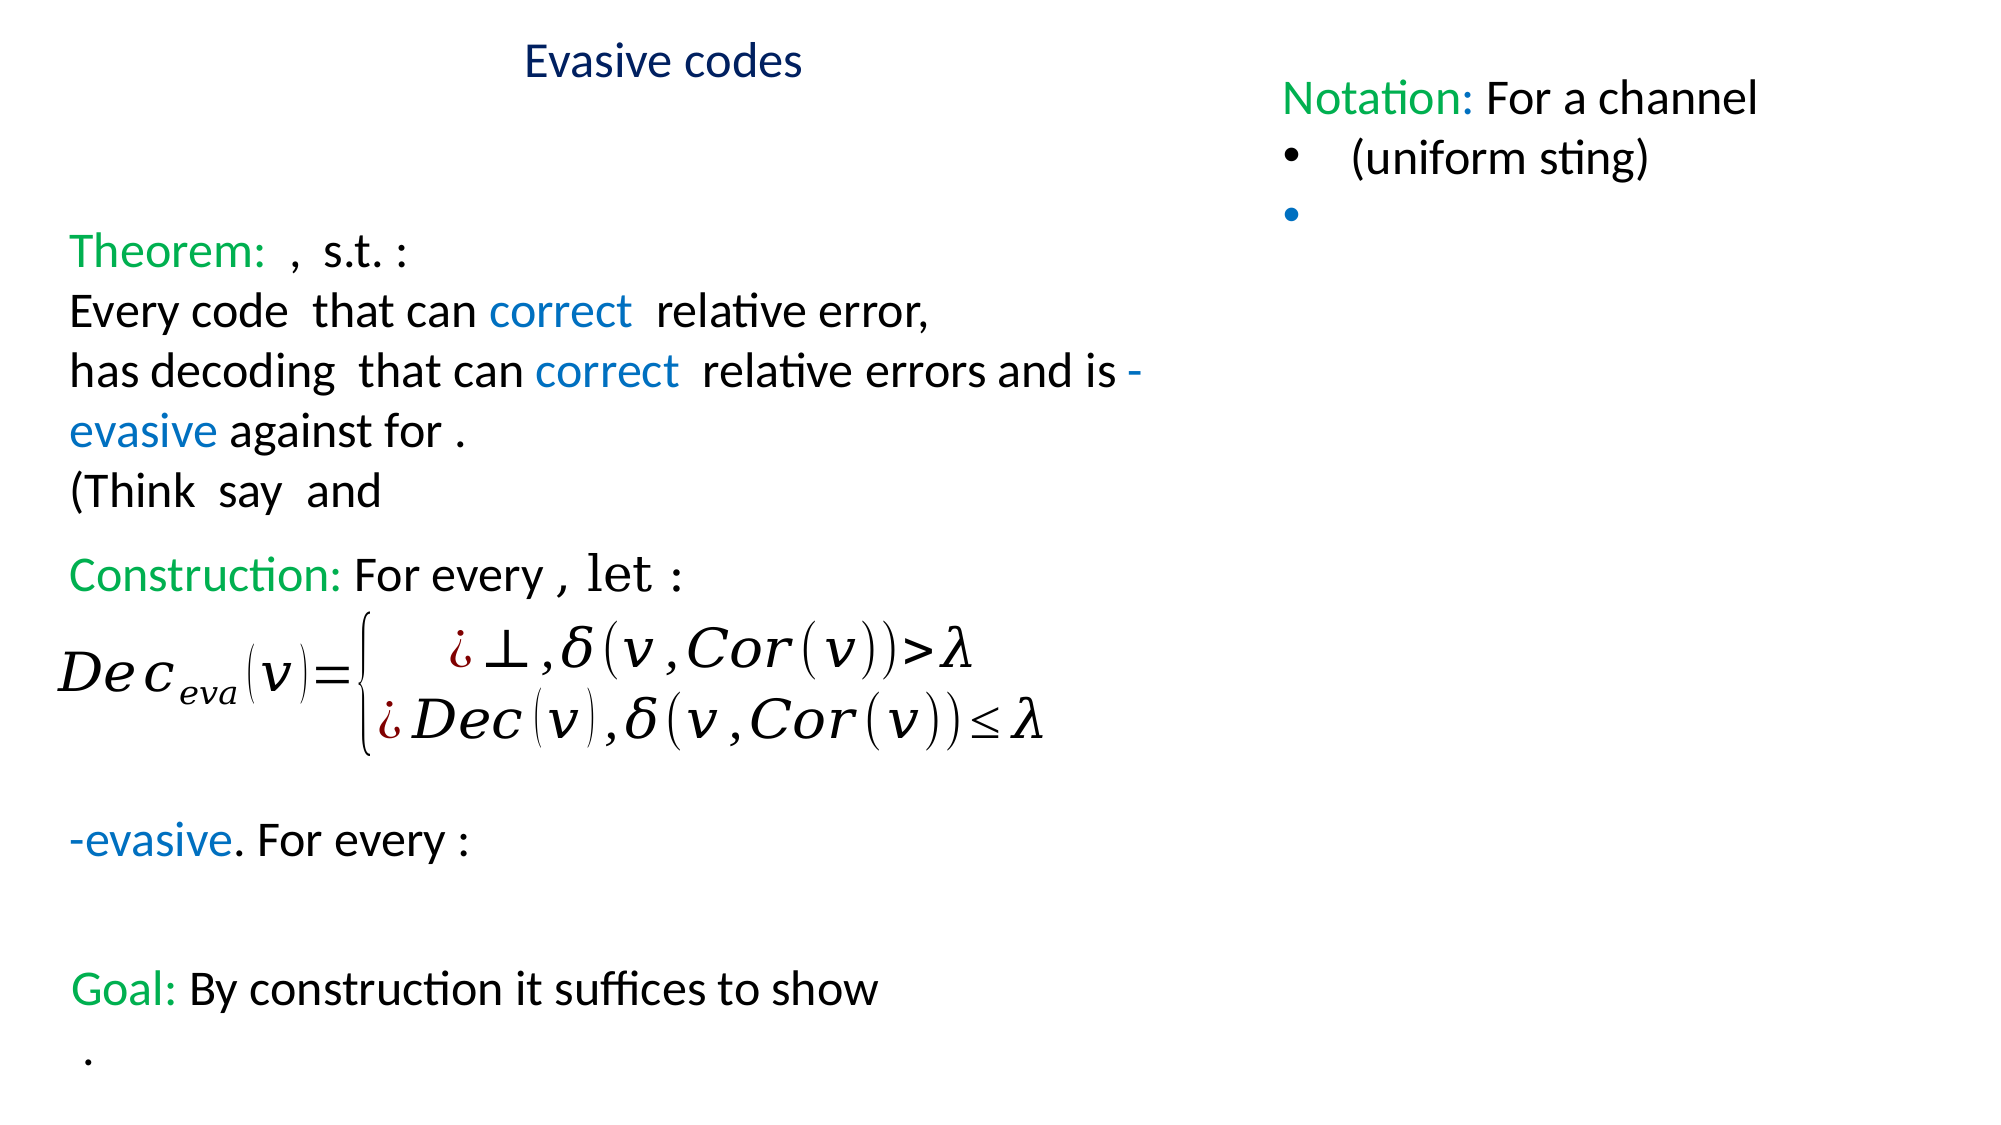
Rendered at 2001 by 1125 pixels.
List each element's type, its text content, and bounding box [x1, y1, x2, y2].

title Evasive codes [173, 19, 1156, 96]
